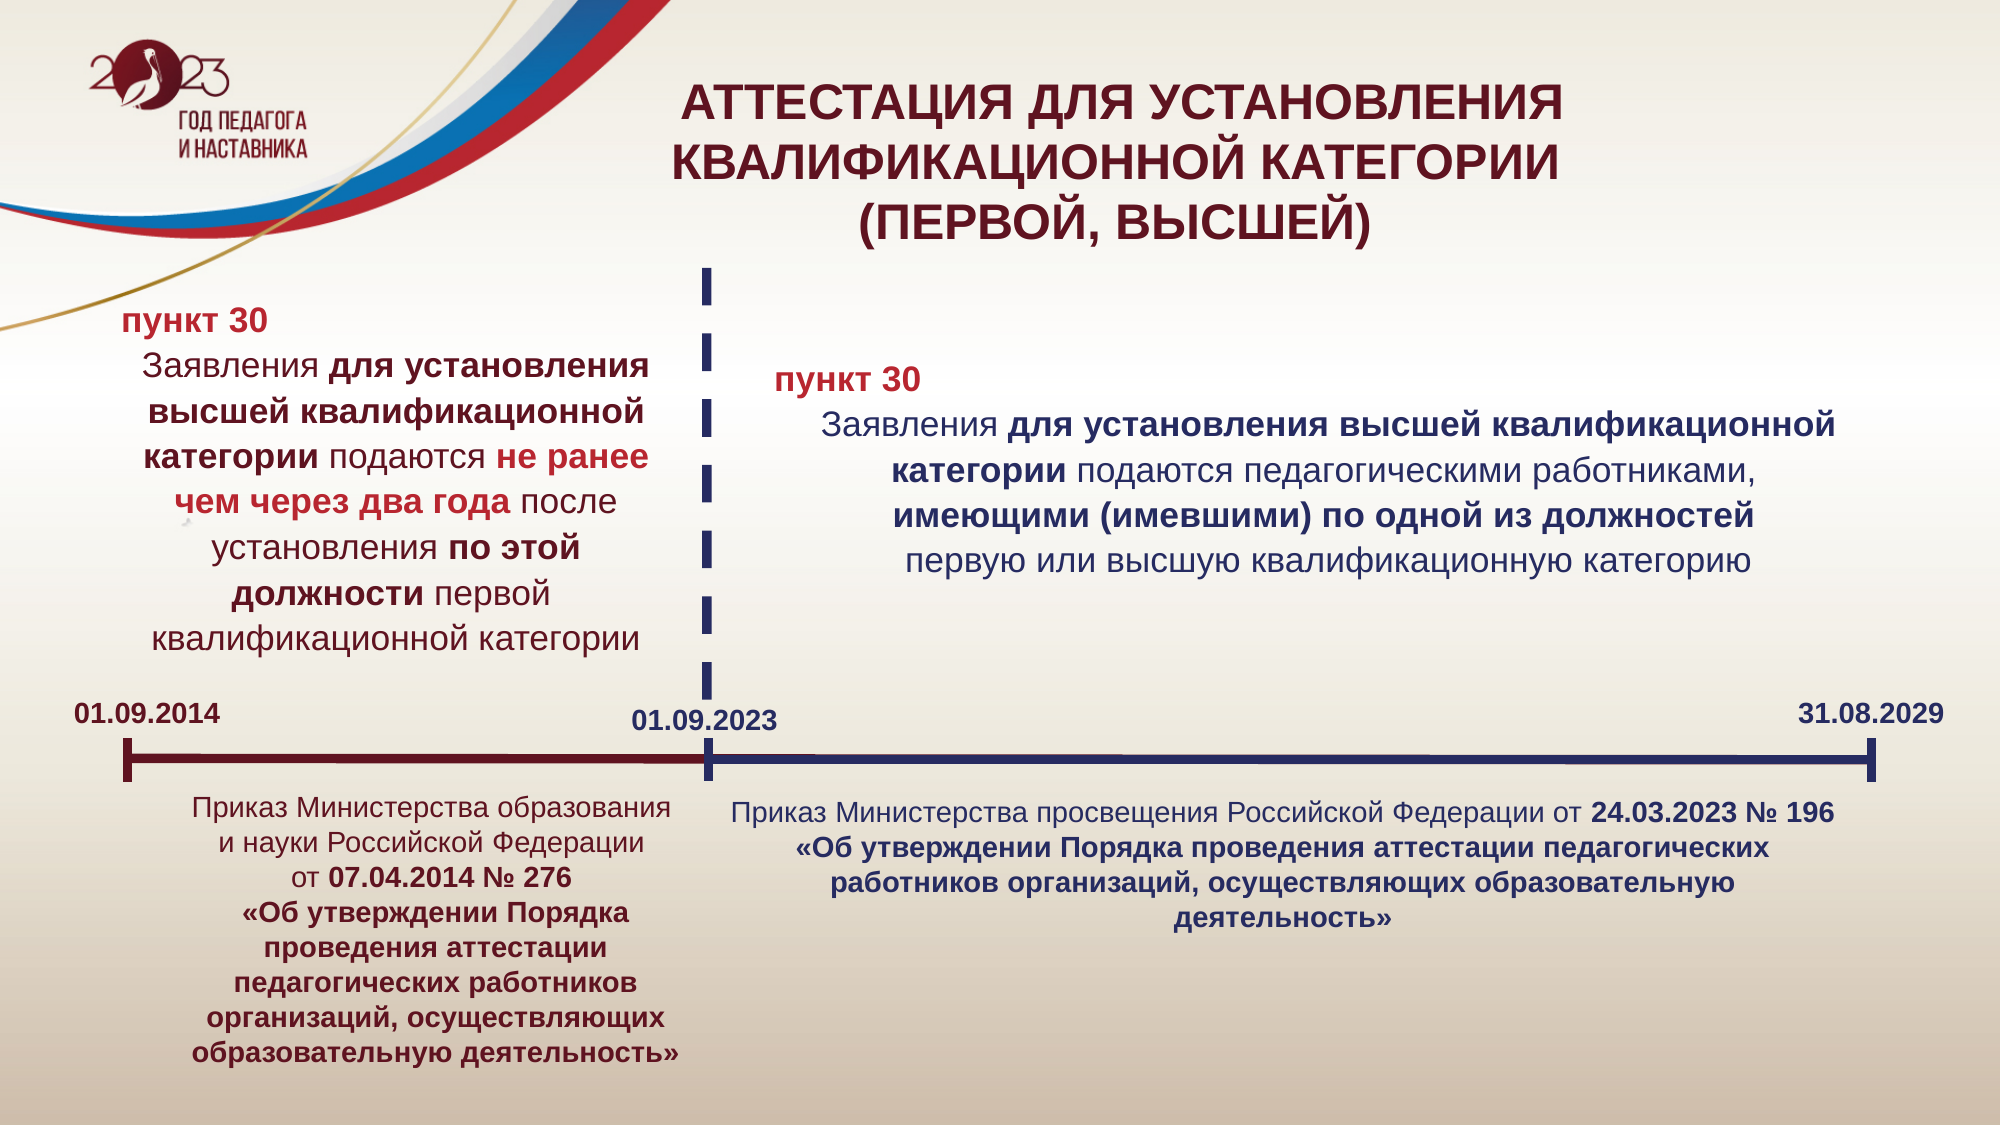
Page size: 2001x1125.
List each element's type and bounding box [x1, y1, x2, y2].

text_box [58, 687, 1960, 782]
picture [0, 0, 2000, 1125]
